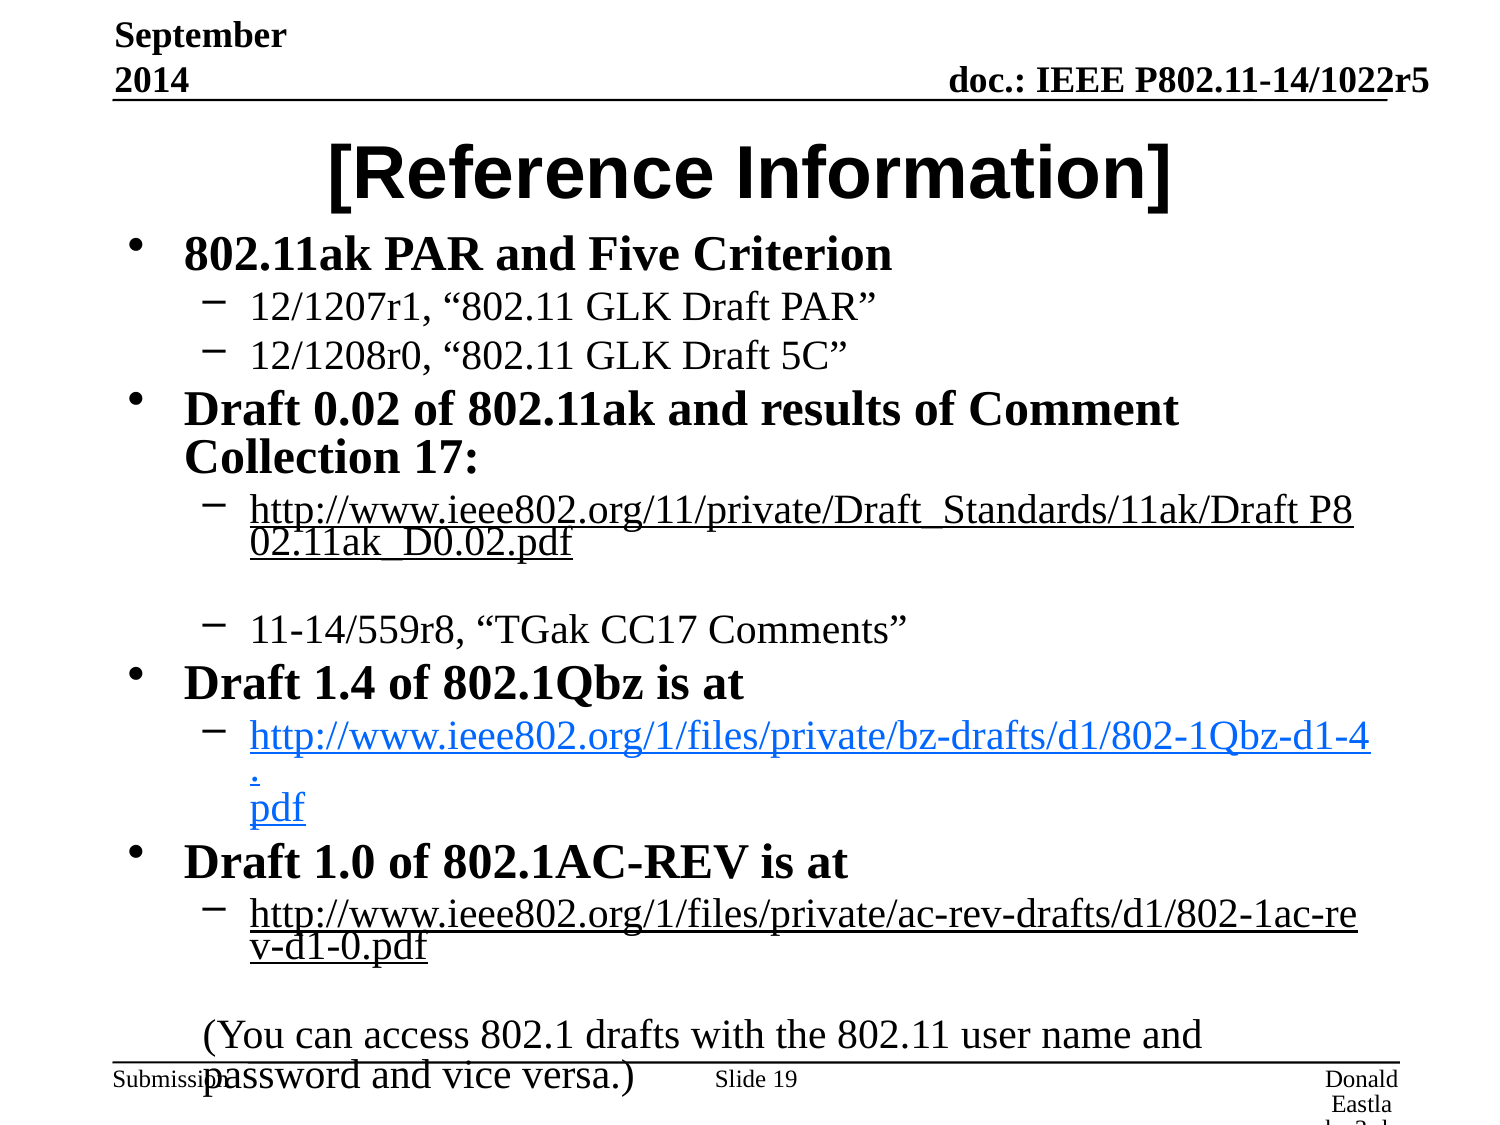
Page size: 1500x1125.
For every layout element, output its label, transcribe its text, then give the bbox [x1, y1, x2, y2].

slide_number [114, 54, 290, 100]
title [Reference Information] [112, 112, 1388, 224]
footer Donald Eastlake 3rd, Huawei Technologies [1325, 1062, 1402, 1093]
slide_number Slide 19 [712, 1063, 800, 1093]
list 802.11ak PAR and Five Criterion 12/1207r1, “802.11 GLK Draft PAR” 12/1208r0, “802.11 GLK Draft 5C” Draft 0.02 of 802.11ak and results of Comment Collection 17: http://www.ieee802.org/11/private/Draft_Standards/11ak/Draft P802.11ak_D0.02.pdf 11-14/559r8, “TGak CC17 Comments” Draft 1.4 of 802.1Qbz is at http://www.ieee802.org/1/files/private/bz-drafts/d1/802-1Qbz-d1-4.pdf Draft 1.0 of 802.1AC-REV is at http://www.ieee802.org/1/files/private/ac-rev-drafts/d1/802-1ac-rev-d1-0.pdf (You can access 802.1 drafts with the 802.11 user name and password and vice versa.) [112, 224, 1388, 1063]
